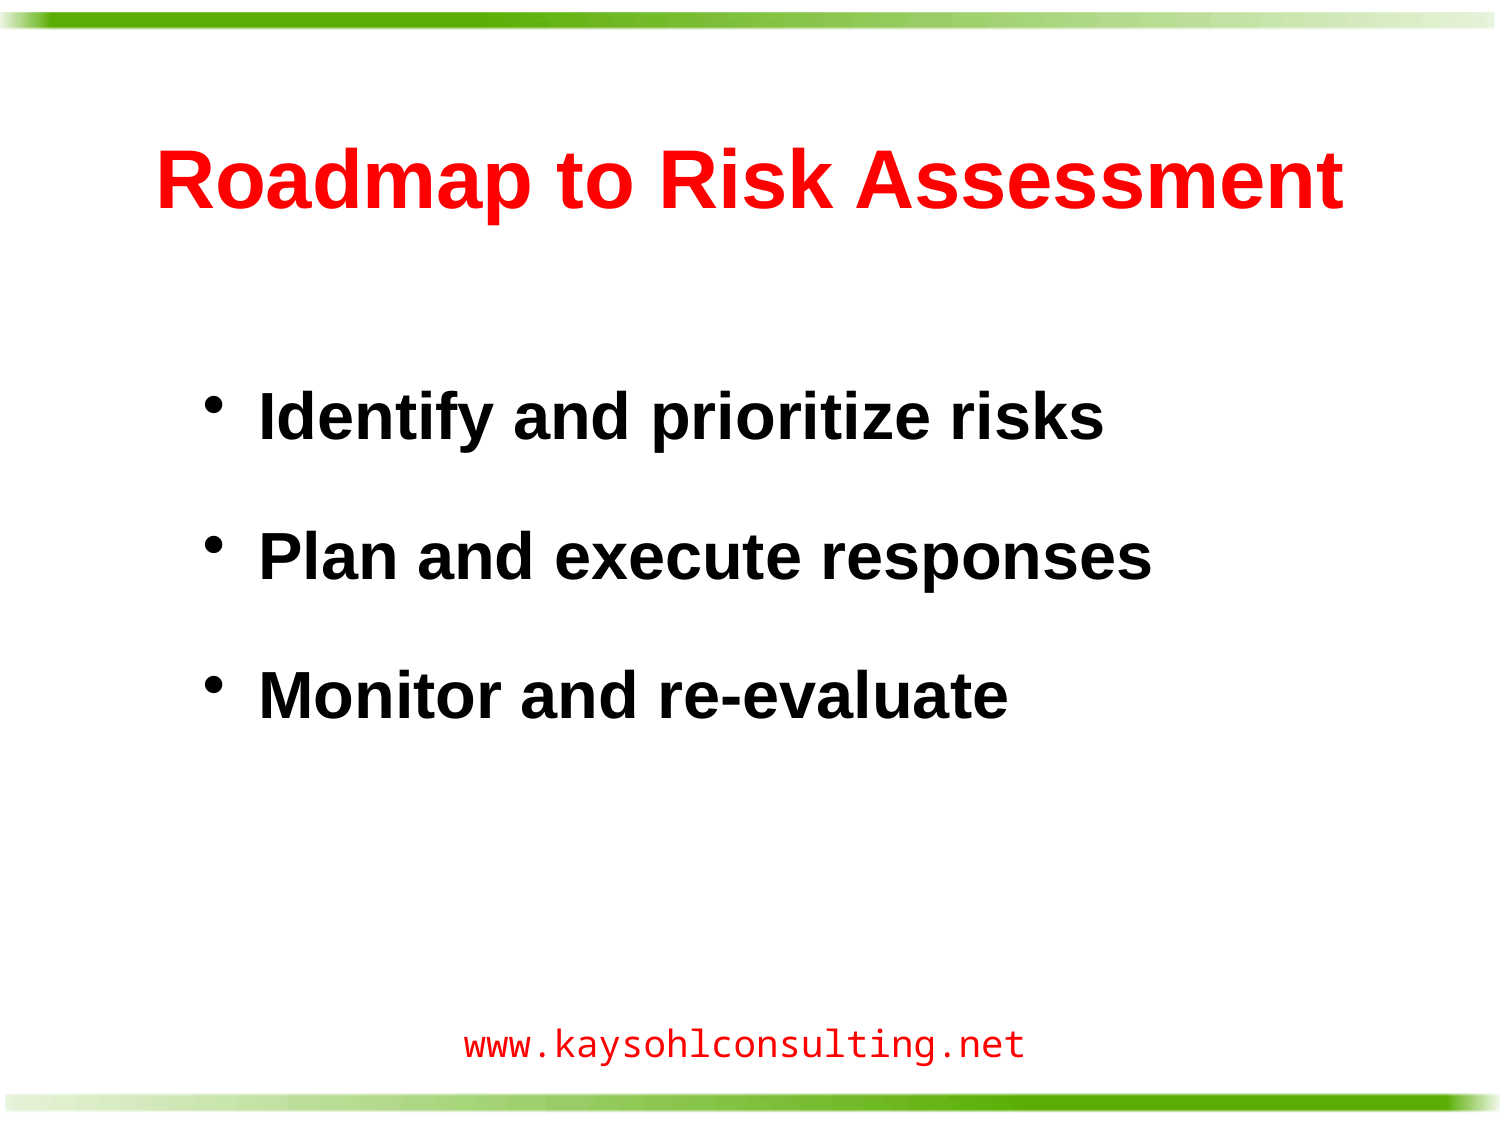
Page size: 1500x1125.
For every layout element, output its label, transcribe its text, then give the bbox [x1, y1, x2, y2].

list Identify and prioritize risks Plan and execute responses Monitor and re-evaluate [112, 324, 1388, 1000]
picture [5, 1087, 1500, 1113]
picture [0, 12, 1495, 38]
title Roadmap to Risk Assessment [37, 50, 1463, 300]
